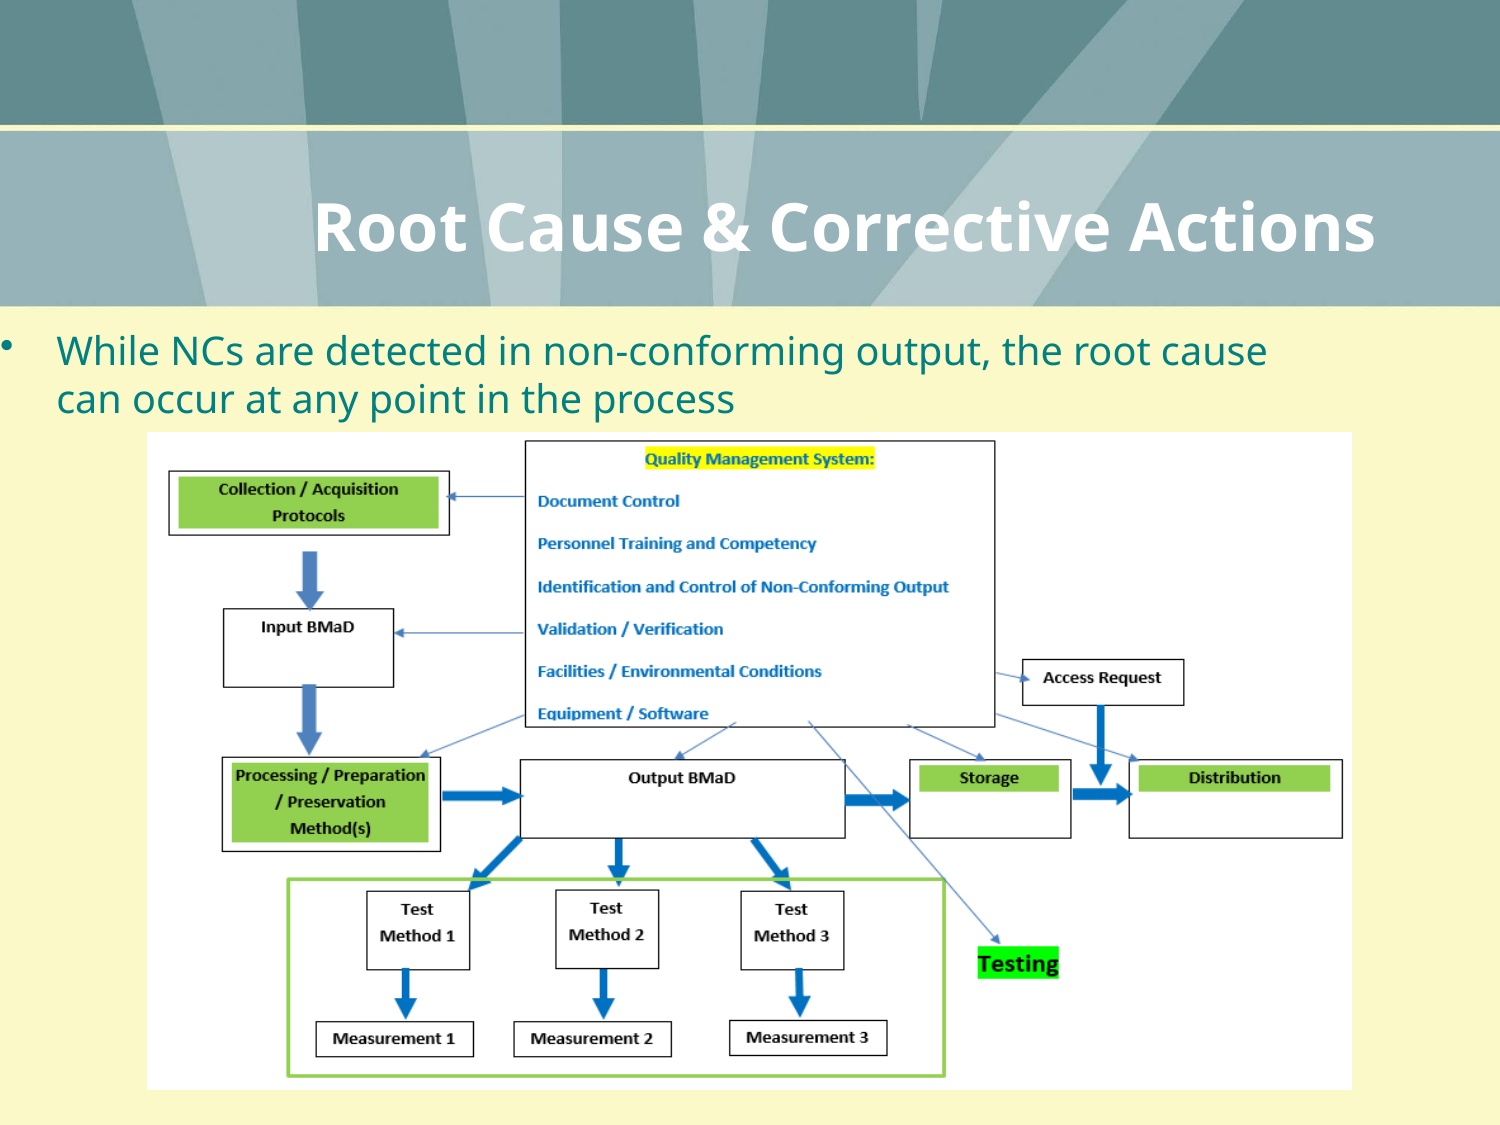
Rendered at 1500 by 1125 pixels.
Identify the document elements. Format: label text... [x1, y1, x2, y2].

list While NCs are detected in non-conforming output, the root cause can occur at any point in the process [0, 326, 1278, 919]
title Root Cause & Corrective Actions [312, 184, 1500, 279]
picture [0, 0, 1500, 1125]
